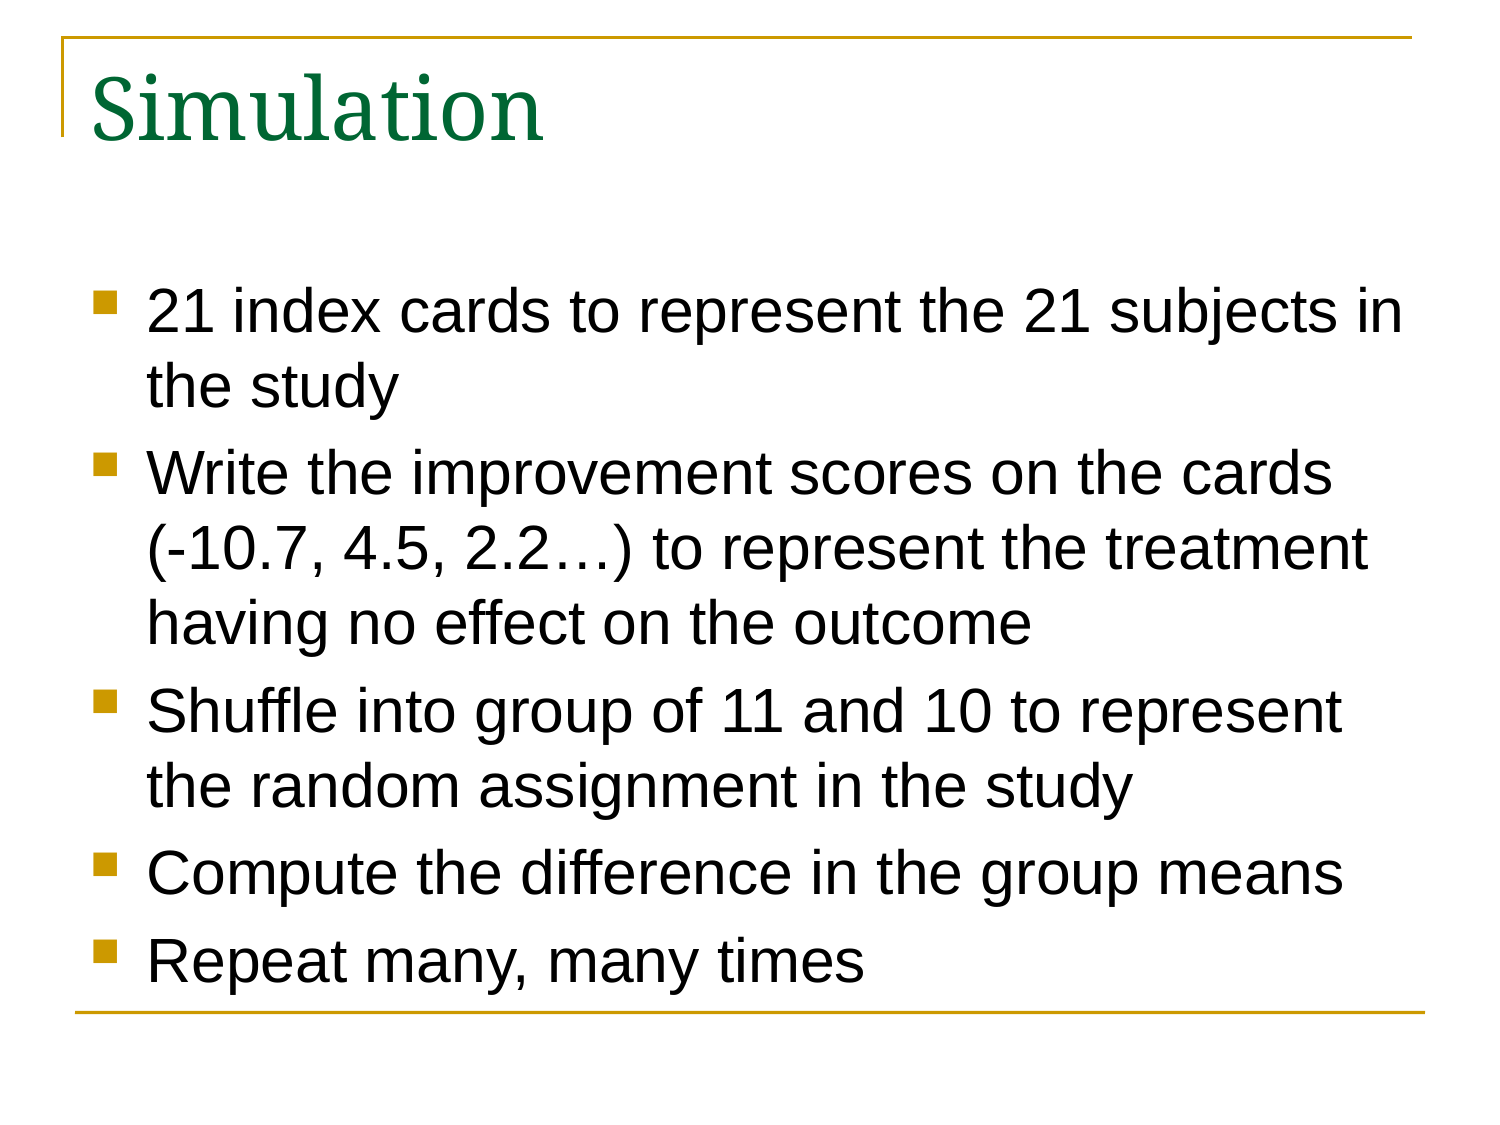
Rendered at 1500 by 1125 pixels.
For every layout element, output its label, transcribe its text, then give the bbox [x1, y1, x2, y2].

title Simulation [75, 45, 1425, 233]
list 21 index cards to represent the 21 subjects in the study Write the improvement scores on the cards (-10.7, 4.5, 2.2…) to represent the treatment having no effect on the outcome Shuffle into group of 11 and 10 to represent the random assignment in the study Compute the difference in the group means Repeat many, many times [75, 262, 1425, 1006]
